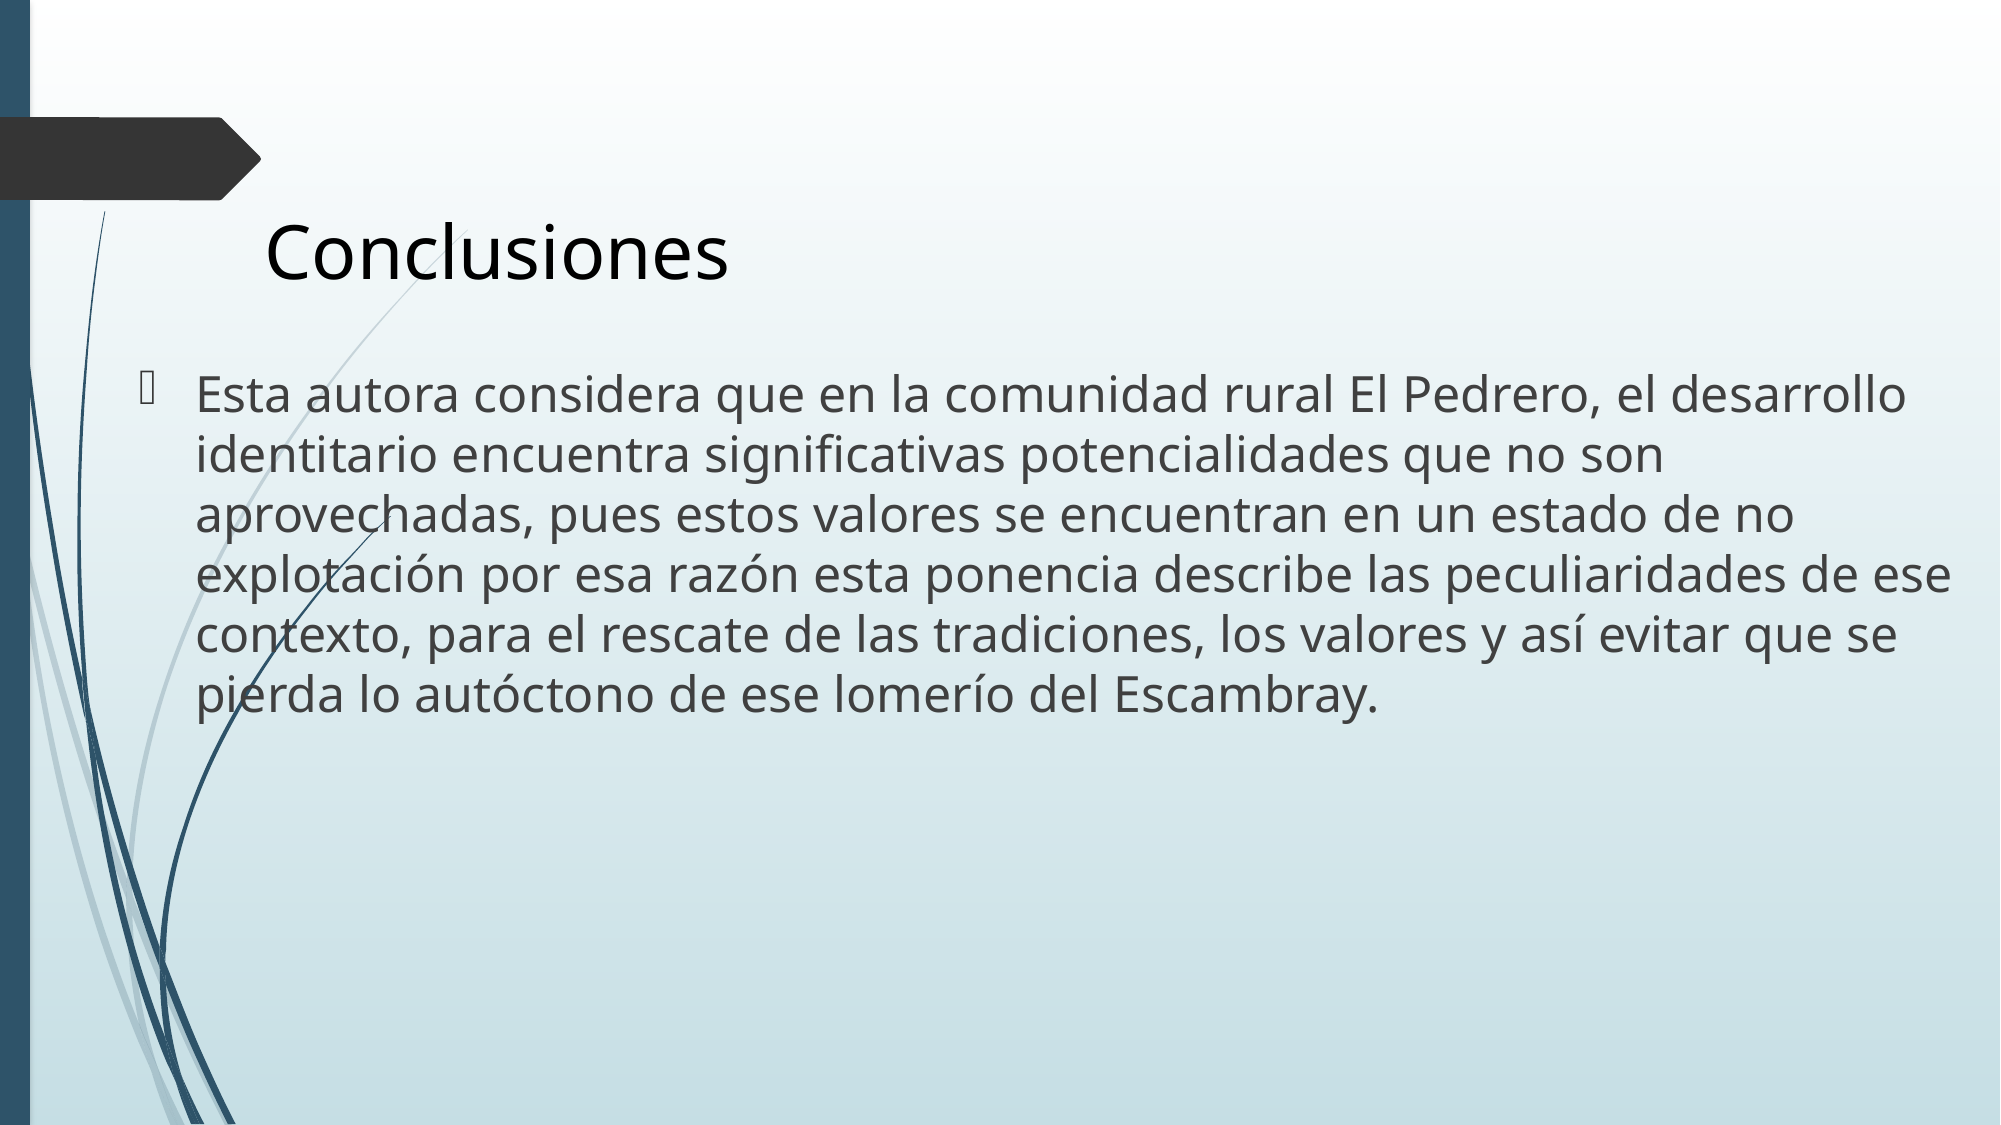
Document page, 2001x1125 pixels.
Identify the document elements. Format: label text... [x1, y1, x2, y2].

list Esta autora considera que en la comunidad rural El Pedrero, el desarrollo identitario encuentra significativas potencialidades que no son aprovechadas, pues estos valores se encuentran en un estado de no explotación por esa razón esta ponencia describe las peculiaridades de ese contexto, para el rescate de las tradiciones, los valores y así evitar que se pierda lo autóctono de ese lomerío del Escambray. [123, 354, 2000, 975]
title Conclusiones [249, 196, 1712, 354]
